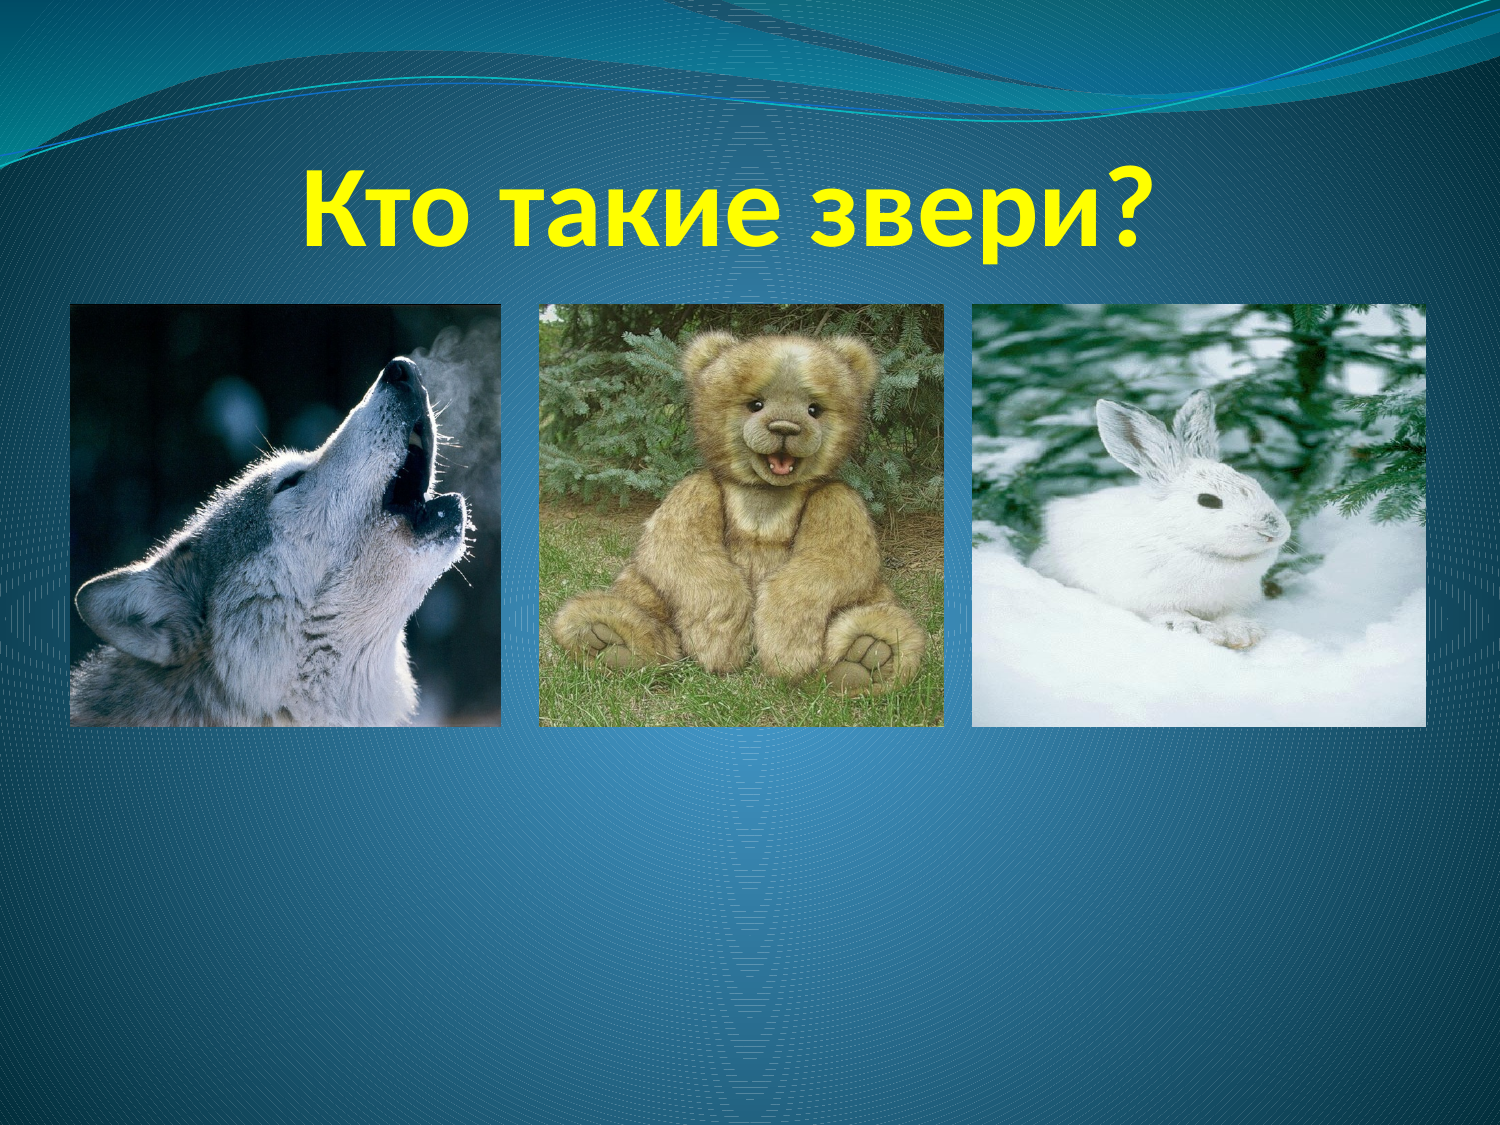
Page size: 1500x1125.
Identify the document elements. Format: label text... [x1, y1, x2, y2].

picture [538, 304, 945, 727]
title Кто такие звери? [87, 34, 1376, 270]
picture [70, 304, 501, 727]
picture [972, 304, 1427, 727]
